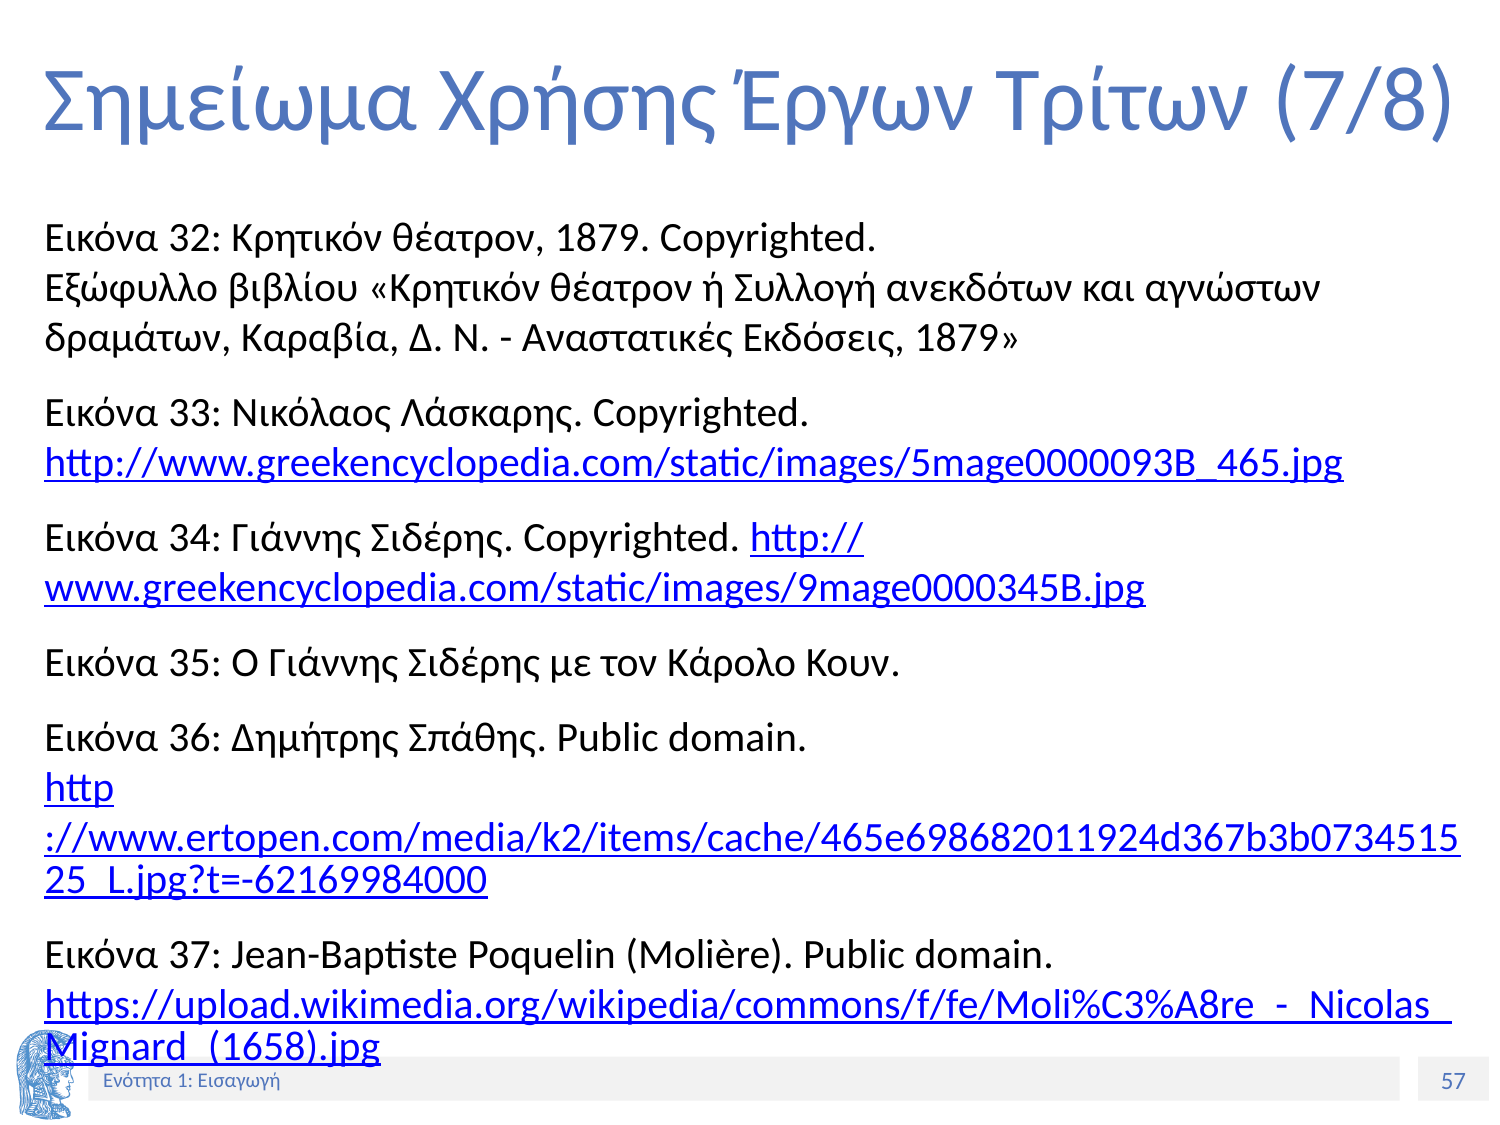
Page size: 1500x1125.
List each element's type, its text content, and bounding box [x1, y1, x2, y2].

list Εικόνα 32: Κρητικόν θέατρον, 1879. Copyrighted. Εξώφυλλο βιβλίου «Κρητικόν θέατρον ή Συλλογή ανεκδότων και αγνώστων δραμάτων, Καραβία, Δ. Ν. - Αναστατικές Εκδόσεις, 1879» Εικόνα 33: Νικόλαος Λάσκαρης. Copyrighted. http://www.greekencyclopedia.com/static/images/5mage0000093B_465.jpg Εικόνα 34: Γιάννης Σιδέρης. Copyrighted. http://www.greekencyclopedia.com/static/images/9mage0000345B.jpg Εικόνα 35: Ο Γιάννης Σιδέρης με τον Κάρολο Κουν. Εικόνα 36: Δημήτρης Σπάθης. Public domain. http://www.ertopen.com/media/k2/items/cache/465e698682011924d367b3b073451525_L.jpg?t=-62169984000 Εικόνα 37: Jean-Baptiste Poquelin (Molière). Public domain. https://upload.wikimedia.org/wikipedia/commons/f/fe/Moli%C3%A8re_-_Nicolas_Mignard_(1658).jpg [29, 202, 1483, 1029]
picture [9, 1026, 81, 1120]
title Σημείωμα Χρήσης Έργων Τρίτων (7/8) [0, 0, 1500, 188]
